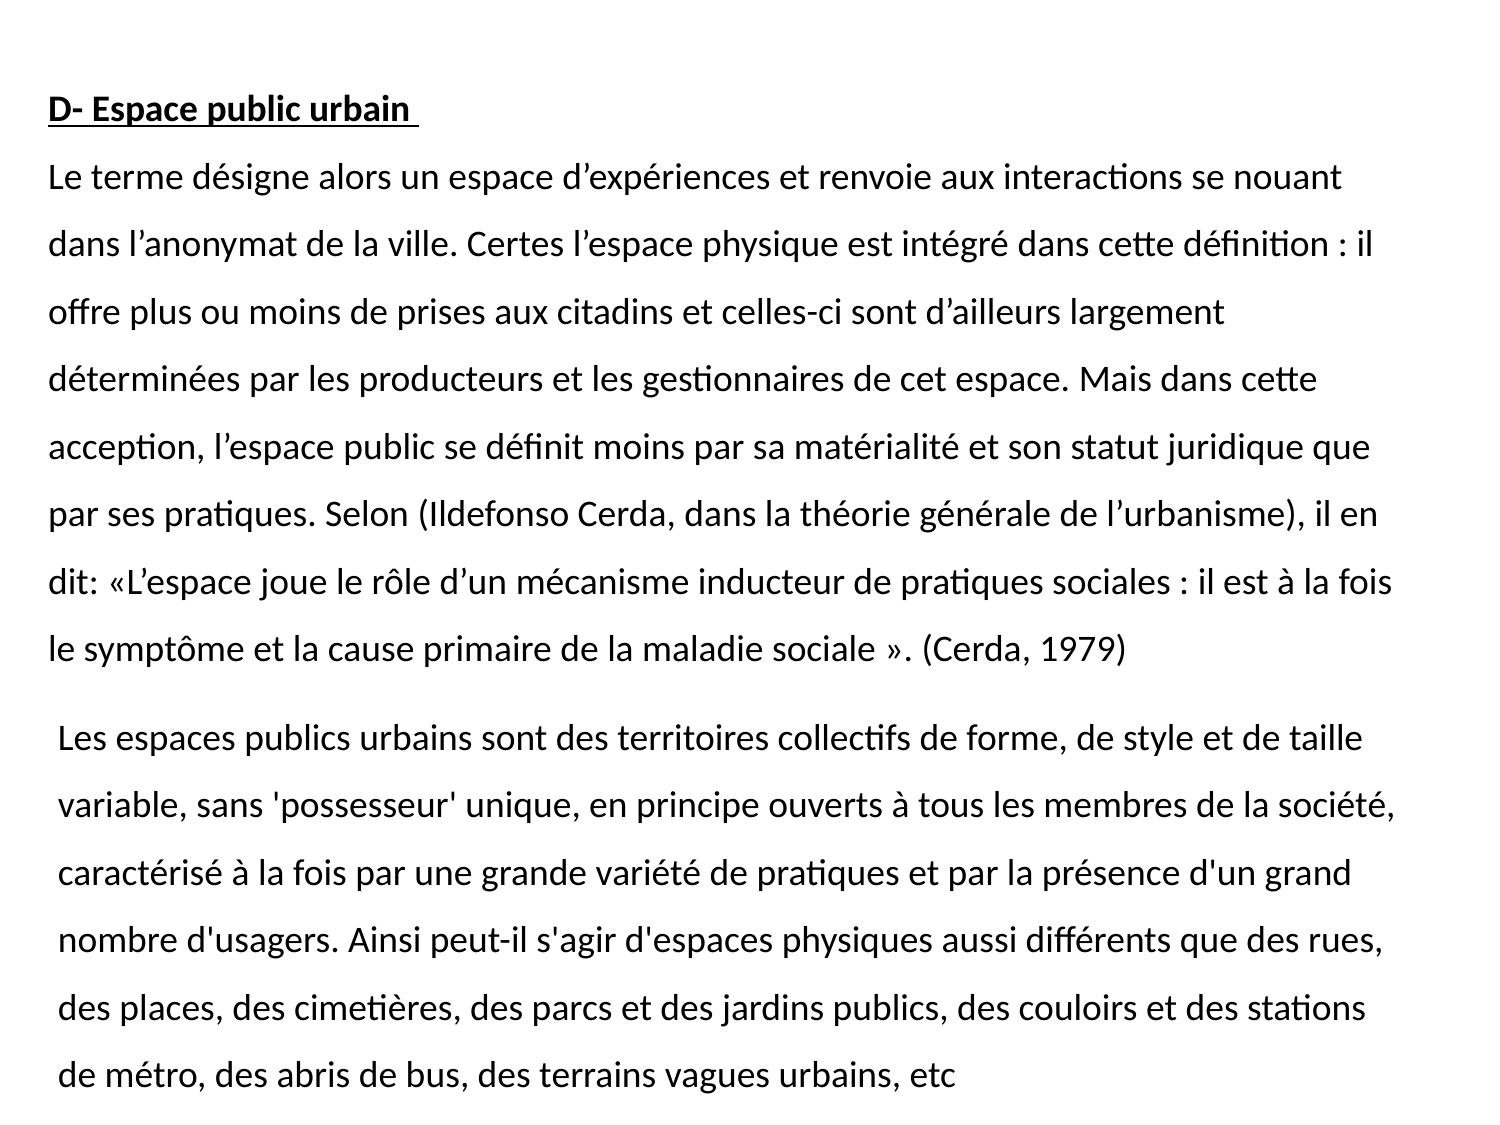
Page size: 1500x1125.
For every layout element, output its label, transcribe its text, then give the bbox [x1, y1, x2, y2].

text_box Les espaces publics urbains sont des territoires collectifs de forme, de style et de taille variable, sans 'possesseur' unique, en principe ouverts à tous les membres de la société, caractérisé à la fois par une grande variété de pratiques et par la présence d'un grand nombre d'usagers. Ainsi peut-il s'agir d'espaces physiques aussi différents que des rues, des places, des cimetières, des parcs et des jardins publics, des couloirs et des stations de métro, des abris de bus, des terrains vagues urbains, etc [43, 683, 1429, 1103]
text_box D- Espace public urbain Le terme désigne alors un espace d’expériences et renvoie aux interactions se nouant dans l’anonymat de la ville. Certes l’espace physique est intégré dans cette définition : il offre plus ou moins de prises aux citadins et celles-ci sont d’ailleurs largement déterminées par les producteurs et les gestionnaires de cet espace. Mais dans cette acception, l’espace public se définit moins par sa matérialité et son statut juridique que par ses pratiques. Selon (Ildefonso Cerda, dans la théorie générale de l’urbanisme), il en dit: «L’espace joue le rôle d’un mécanisme inducteur de pratiques sociales : il est à la fois le symptôme et la cause primaire de la maladie sociale ». (Cerda, 1979) [33, 54, 1439, 677]
